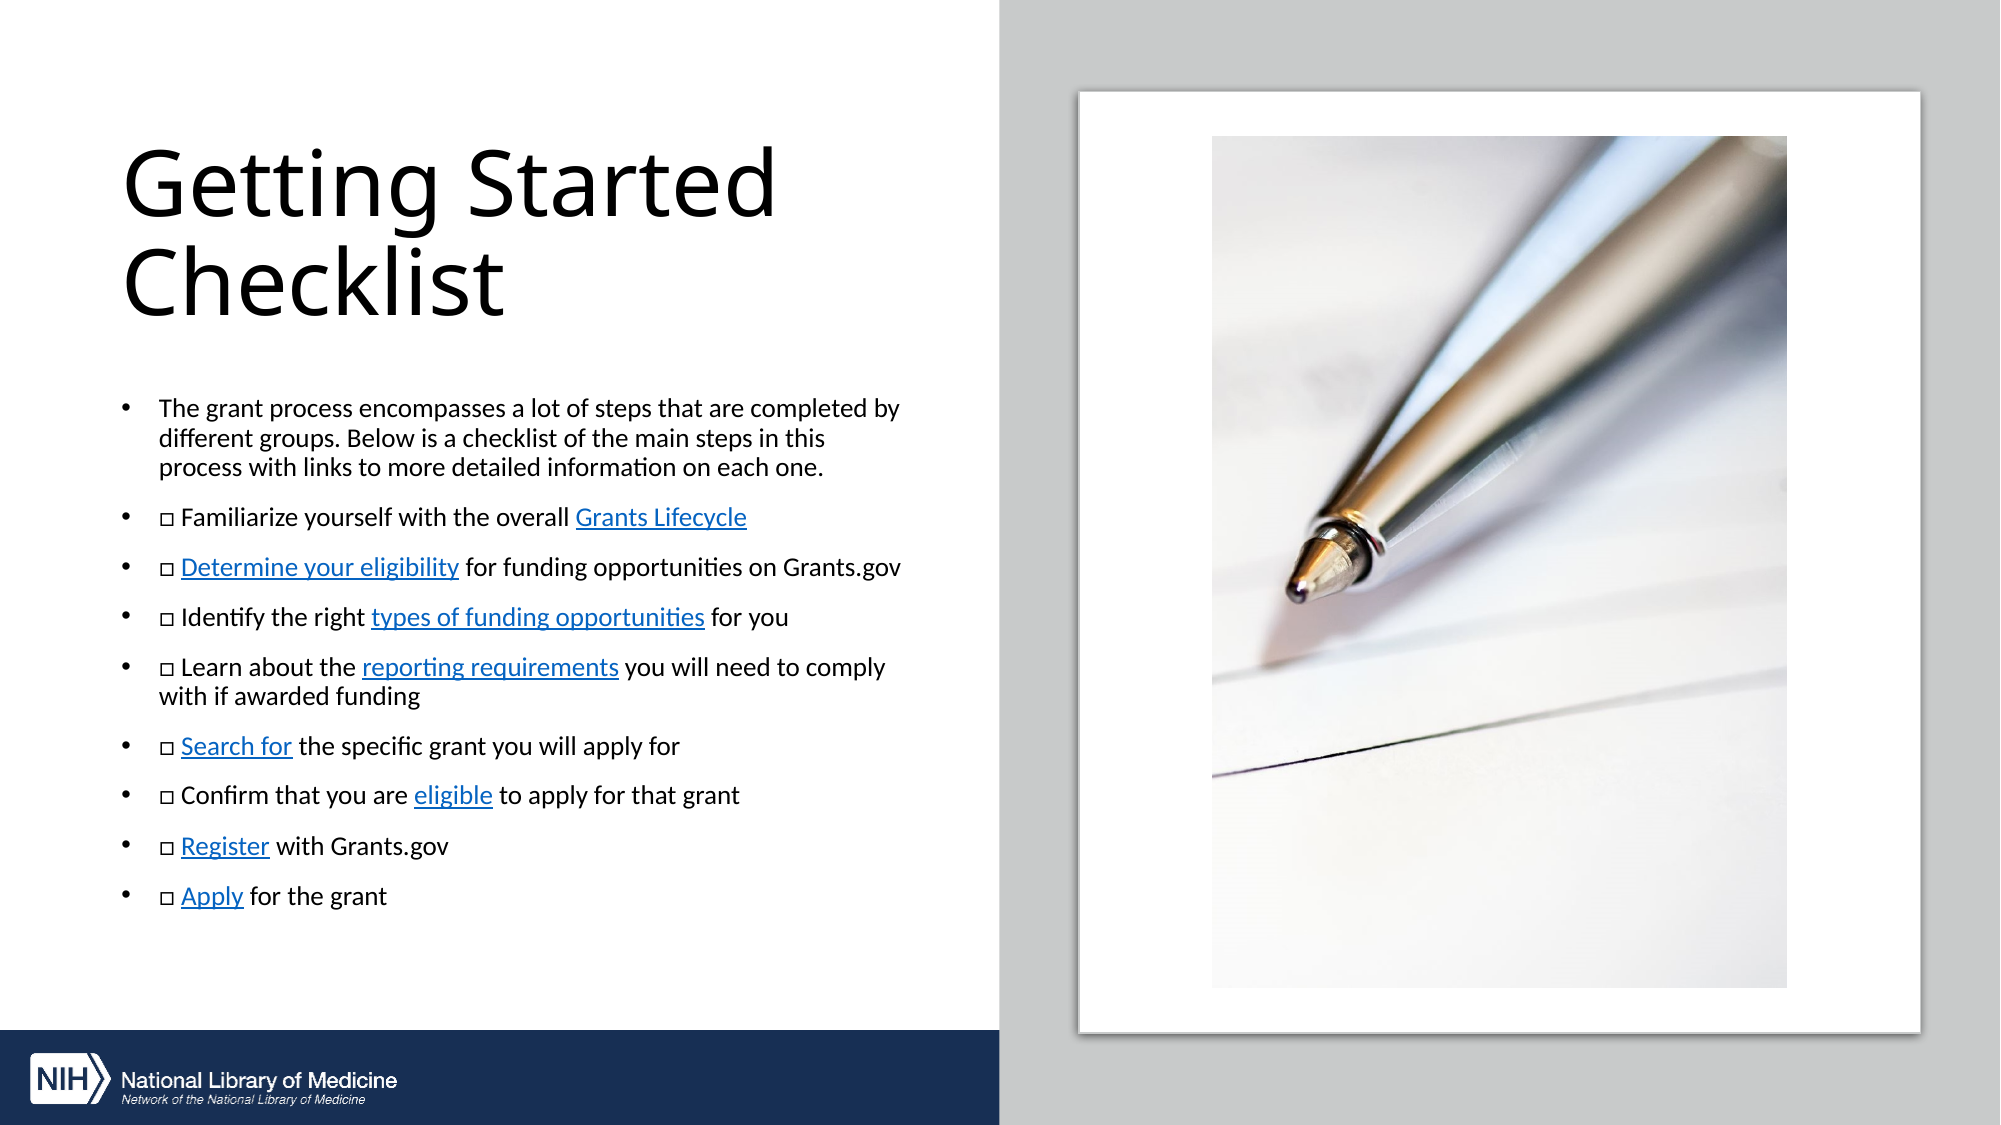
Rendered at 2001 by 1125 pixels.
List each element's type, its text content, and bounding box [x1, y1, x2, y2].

text_box [998, 0, 2000, 1125]
title Getting Started Checklist [106, 103, 918, 333]
picture [30, 1053, 397, 1112]
text_box [1078, 90, 1922, 1034]
list The grant process encompasses a lot of steps that are completed by different groups. Below is a checklist of the main steps in this process with links to more detailed information on each one. □ Familiarize yourself with the overall Grants Lifecycle □ Determine your eligibility for funding opportunities on Grants.gov □ Identify the right types of funding opportunities for you □ Learn about the reporting requirements you will need to comply with if awarded funding □ Search for the specific grant you will apply for □ Confirm that you are eligible to apply for that grant □ Register with Grants.gov □ Apply for the grant [106, 333, 918, 1021]
picture [1212, 136, 1787, 988]
